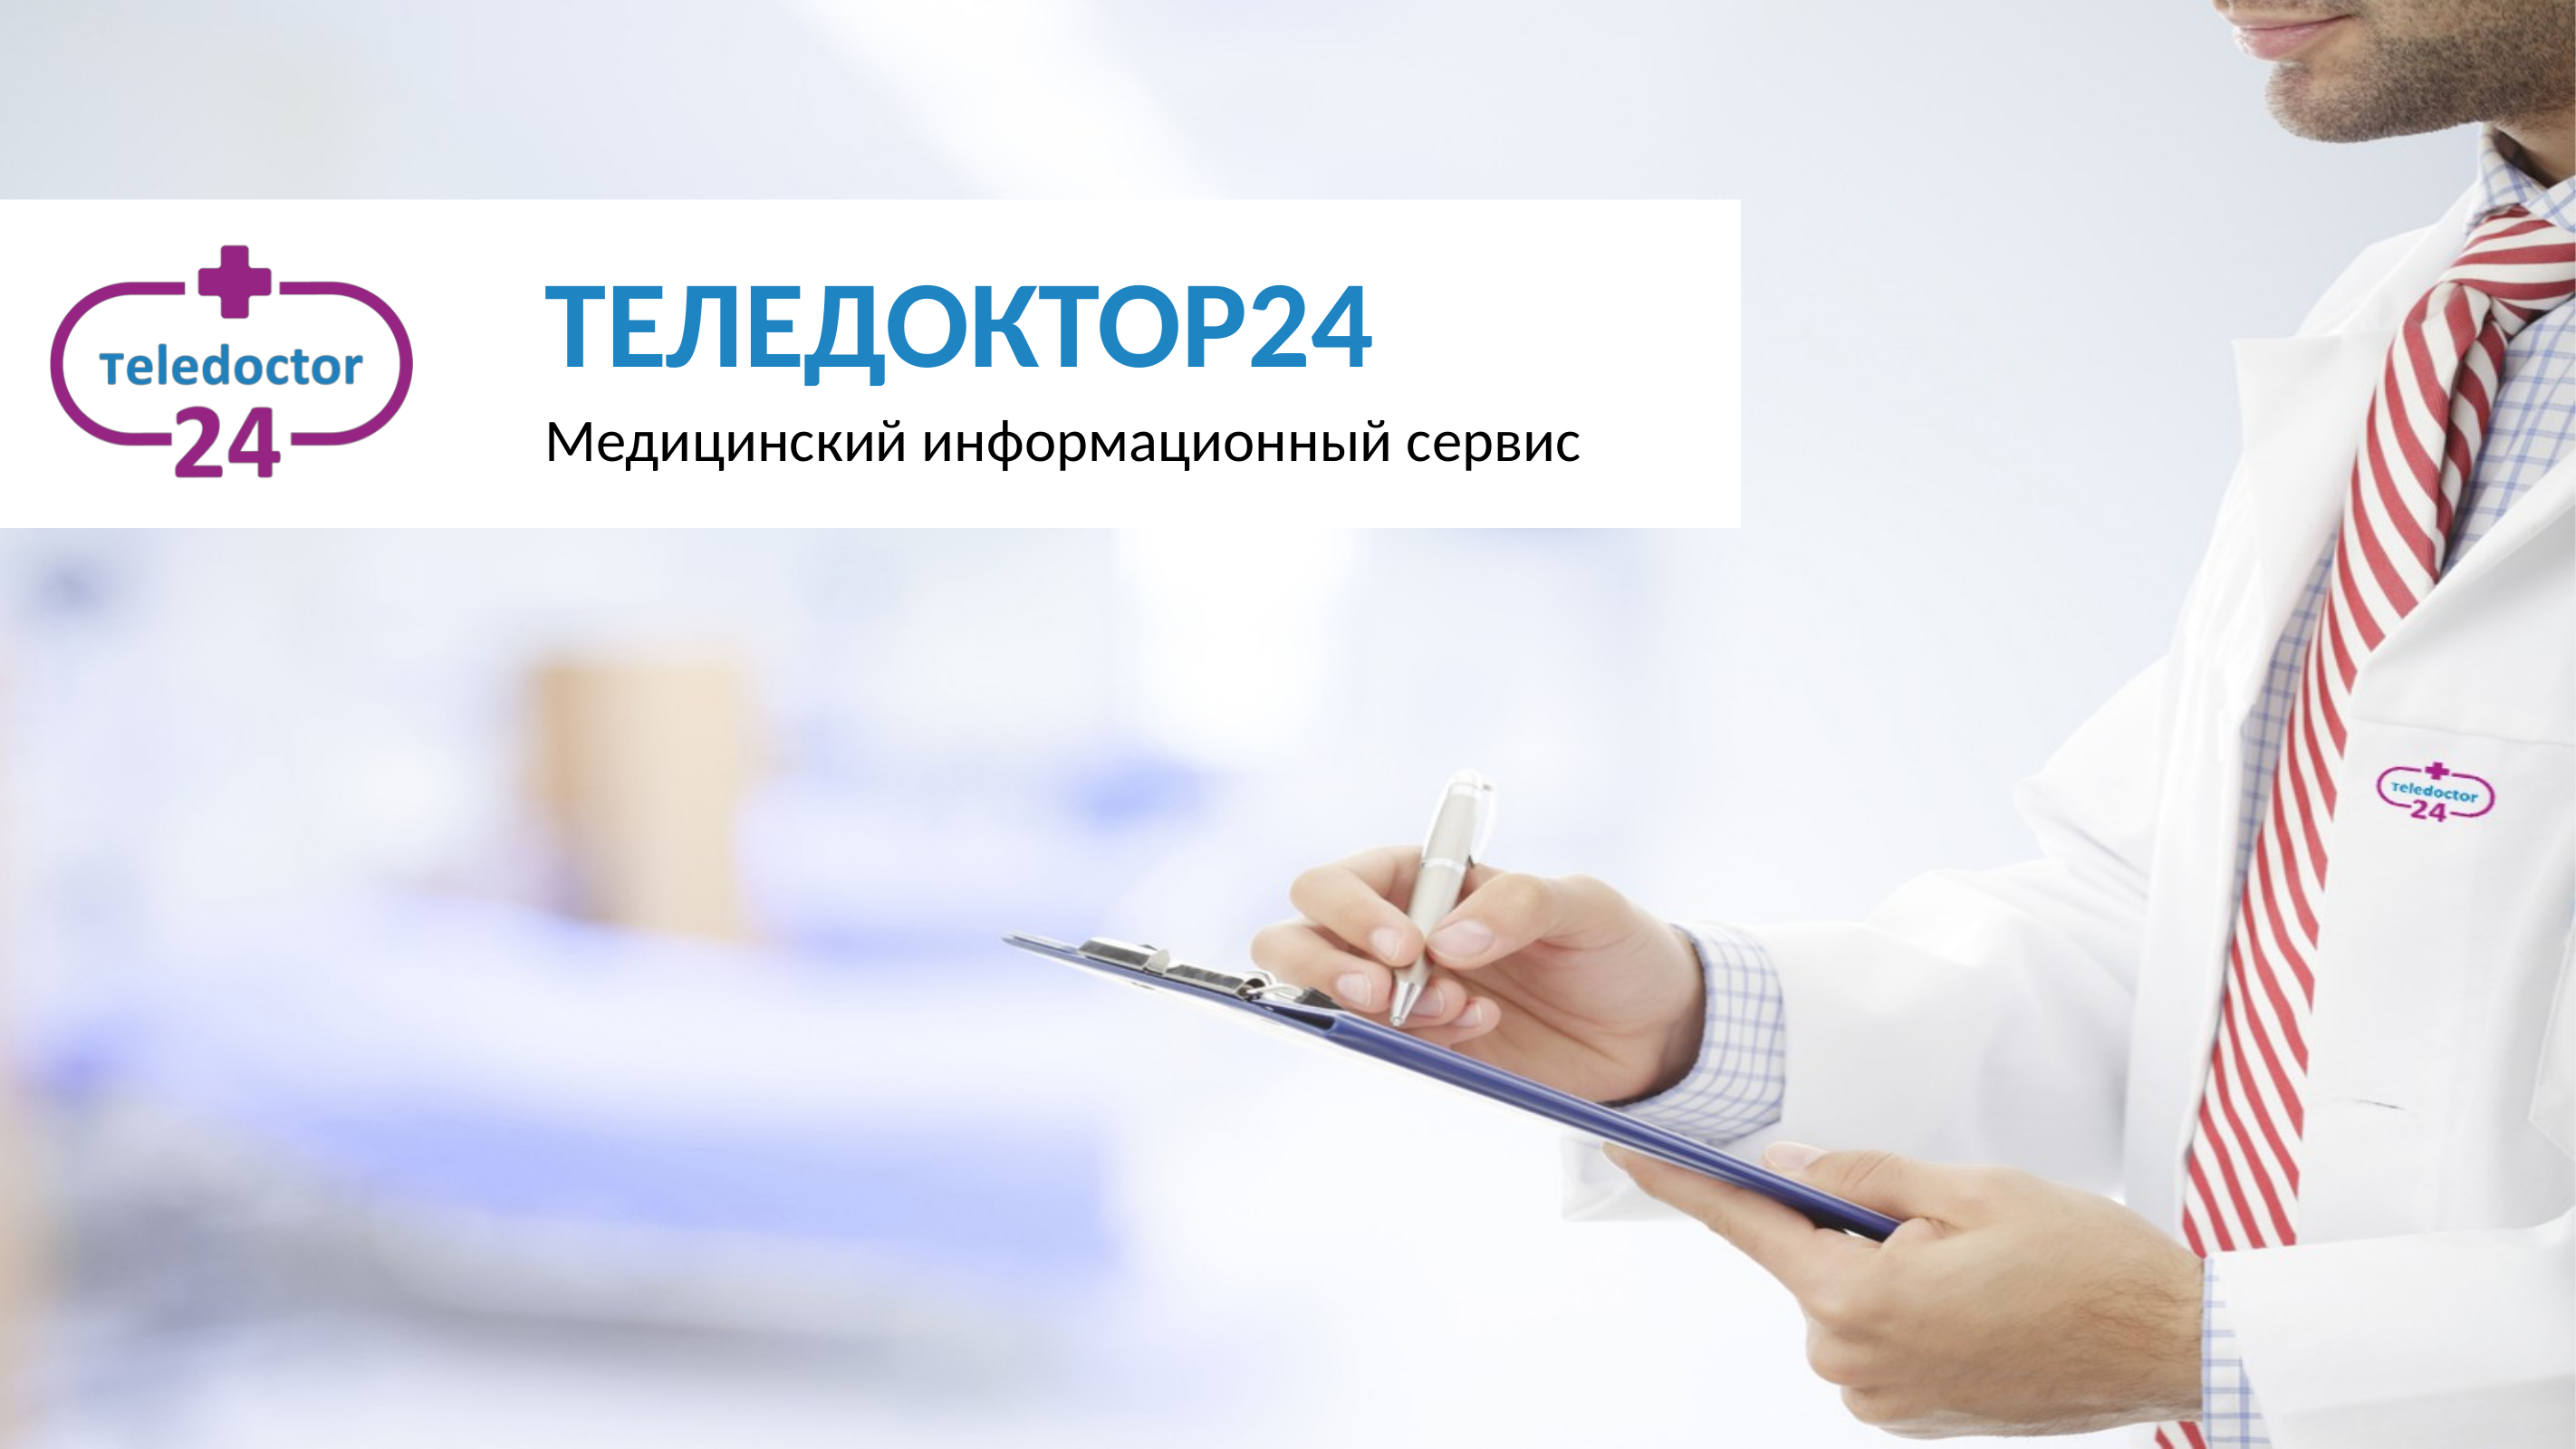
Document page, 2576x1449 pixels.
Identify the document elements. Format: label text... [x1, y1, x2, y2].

text_box ТЕЛЕДОКТОР24 [531, 235, 1389, 394]
text_box [0, 197, 1743, 530]
text_box Медицинский информационный сервис [531, 394, 1596, 480]
text_box [0, 0, 2576, 1449]
text_box [50, 231, 414, 492]
